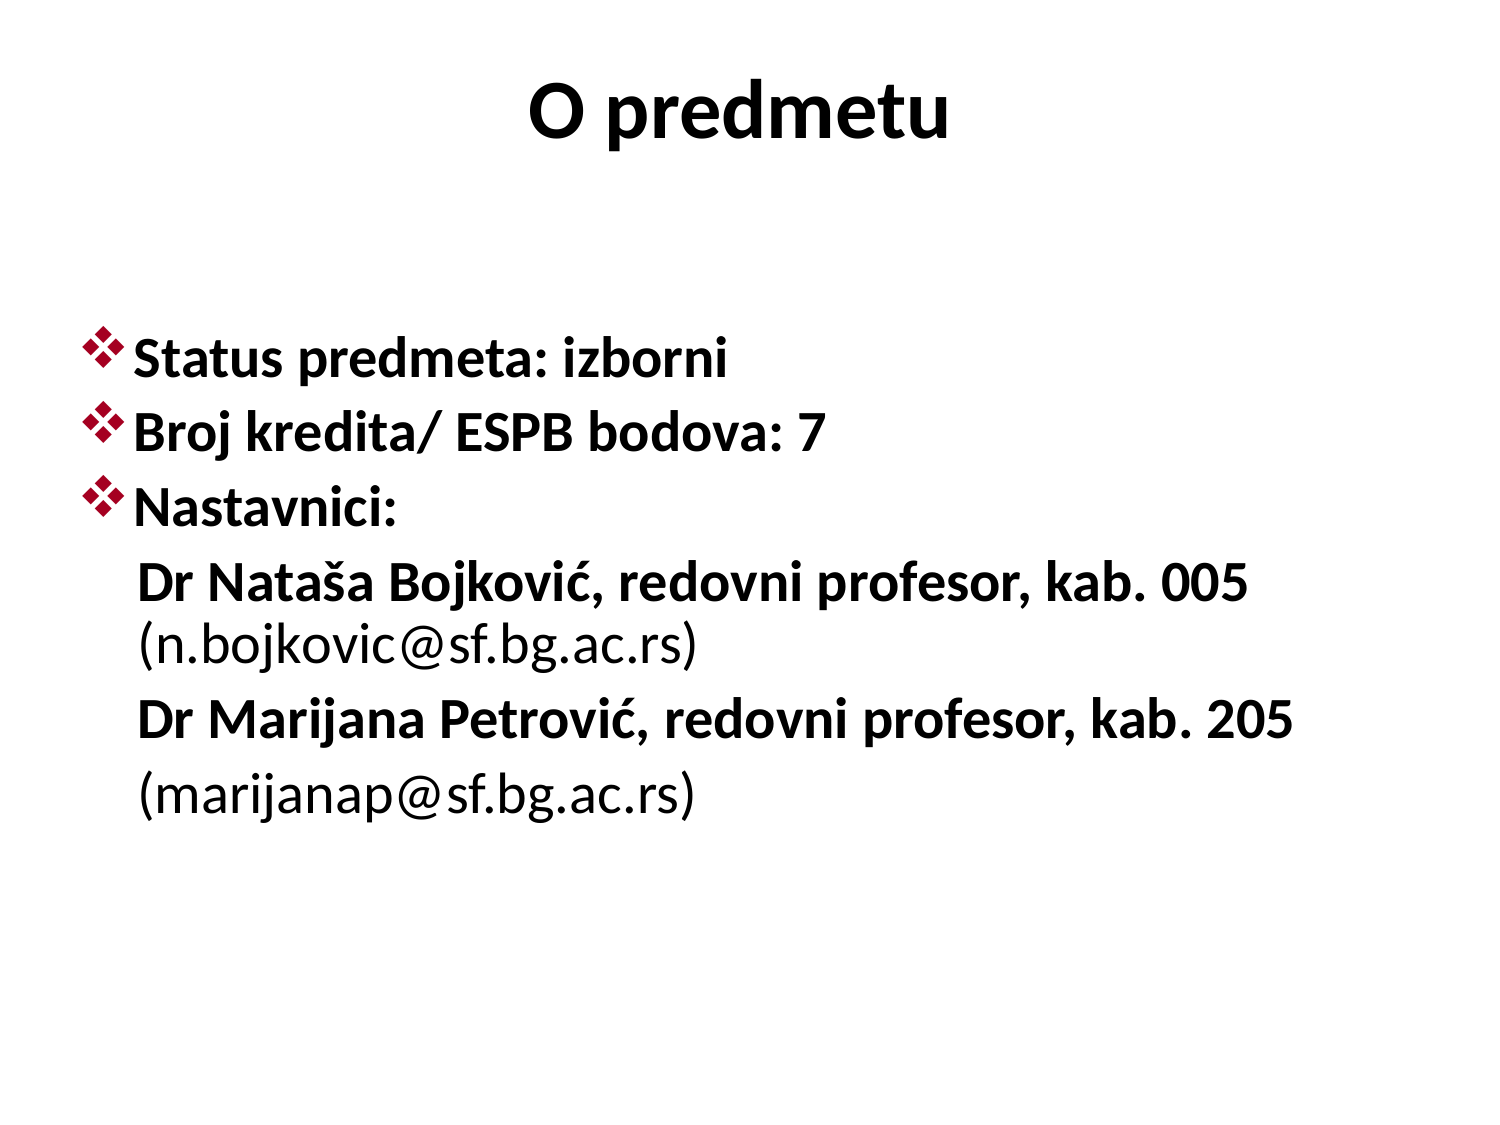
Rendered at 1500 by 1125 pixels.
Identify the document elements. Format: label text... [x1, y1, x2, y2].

title O predmetu [75, 45, 1425, 163]
list Status predmeta: izborni Broj kredita/ ESPB bodova: 7 Nastavnici: Dr Nataša Bojković, redovni profesor, kab. 005 (n.bojkovic@sf.bg.ac.rs) Dr Marijana Petrović, redovni profesor, kab. 205 (marijanap@sf.bg.ac.rs) [62, 237, 1500, 988]
